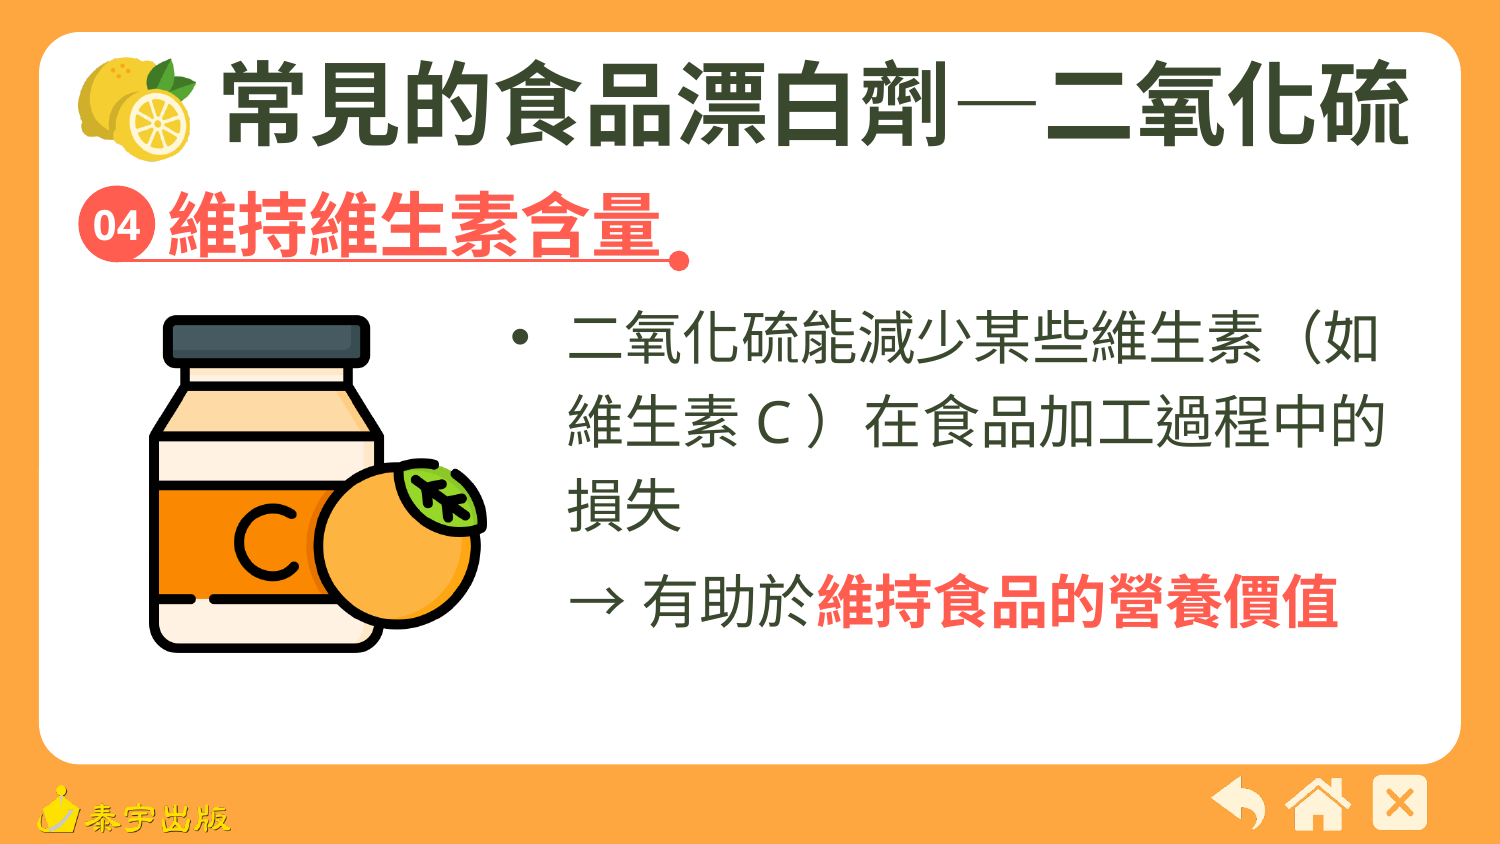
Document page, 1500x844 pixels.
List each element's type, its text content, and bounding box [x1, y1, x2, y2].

picture [149, 315, 488, 654]
picture [1285, 771, 1351, 837]
picture [1211, 775, 1265, 830]
text_box 二氧化硫能減少某些維生素（如維生素C）在食品加工過程中的損失 →有助於維持食品的營養價值 [495, 280, 1424, 741]
picture [1367, 769, 1432, 835]
picture [37, 785, 231, 833]
picture [78, 50, 196, 168]
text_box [76, 173, 681, 275]
title 常見的食品漂白劑—二氧化硫 [202, 37, 1453, 168]
